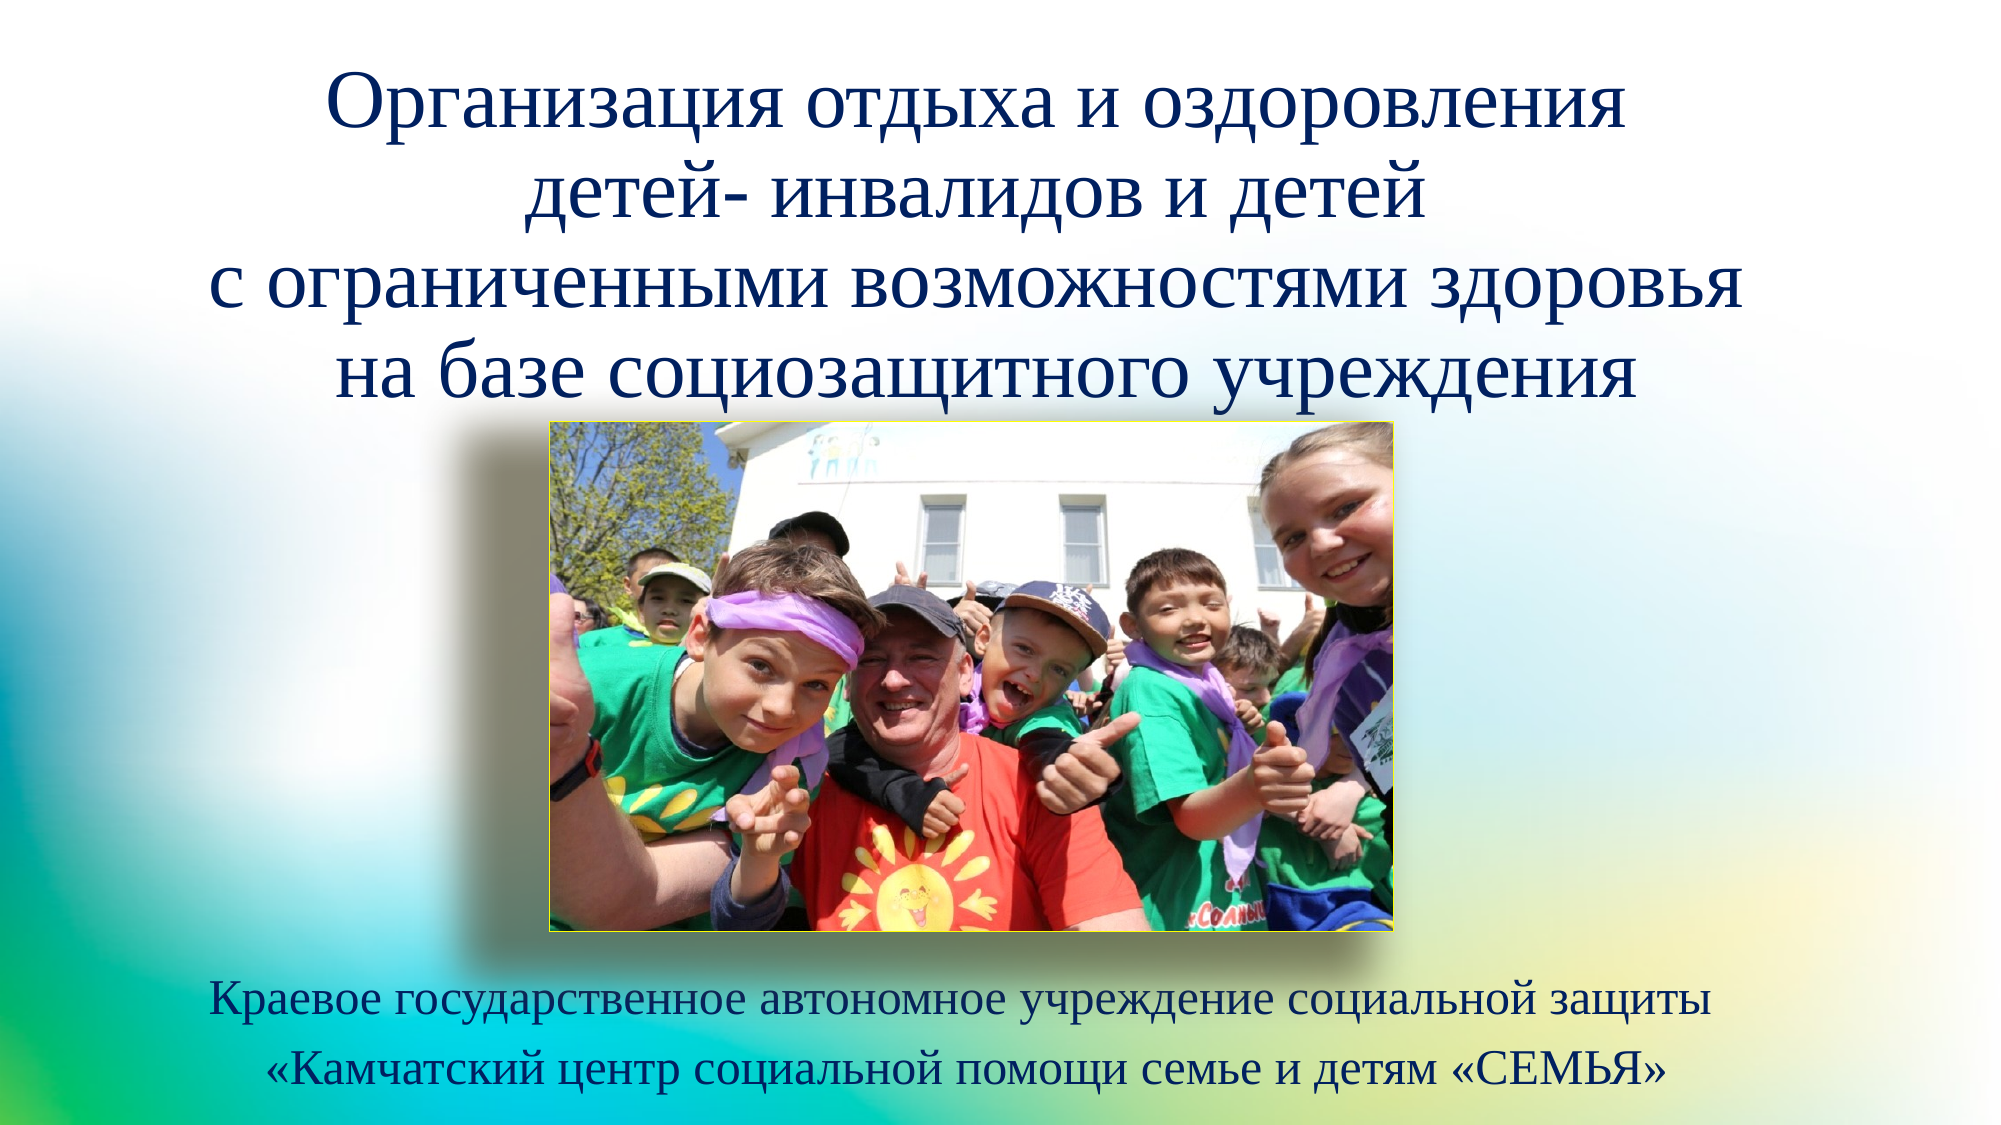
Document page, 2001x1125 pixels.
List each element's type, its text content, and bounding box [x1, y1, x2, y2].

picture [0, 0, 2000, 1125]
text_box [1396, 31, 2000, 729]
title Организация отдыха и оздоровления детей- инвалидов и детей с ограниченными возможностями здоровья на базе социозащитного учреждения [99, 31, 1875, 424]
subtitle Краевое государственное автономное учреждение социальной защиты «Камчатский центр социальной помощи семье и детям «СЕМЬЯ» [99, 964, 1835, 1102]
